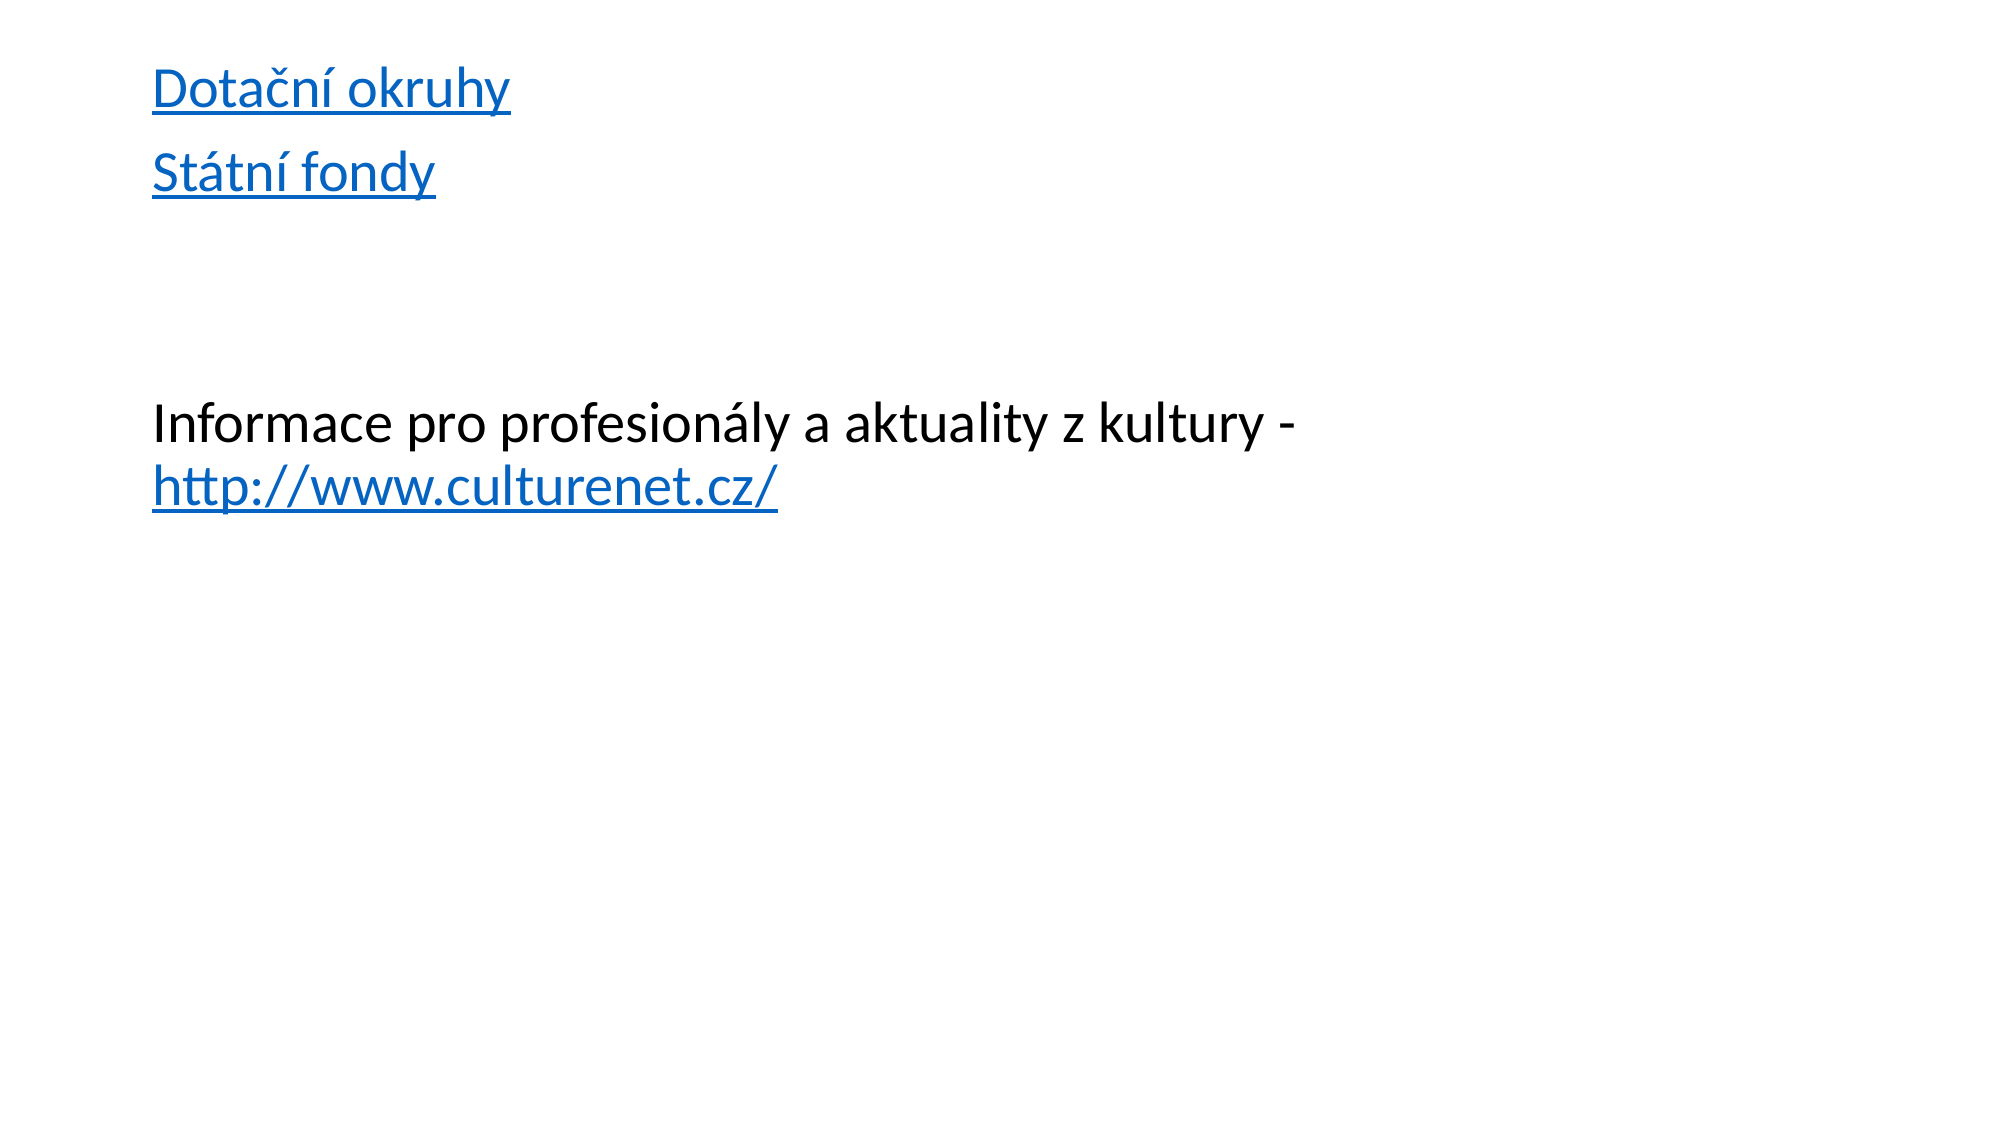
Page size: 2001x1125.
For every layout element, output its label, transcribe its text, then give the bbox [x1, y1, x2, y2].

list Dotační okruhy Státní fondy Informace pro profesionály a aktuality z kultury - http://www.culturenet.cz/ [137, 49, 1863, 1014]
